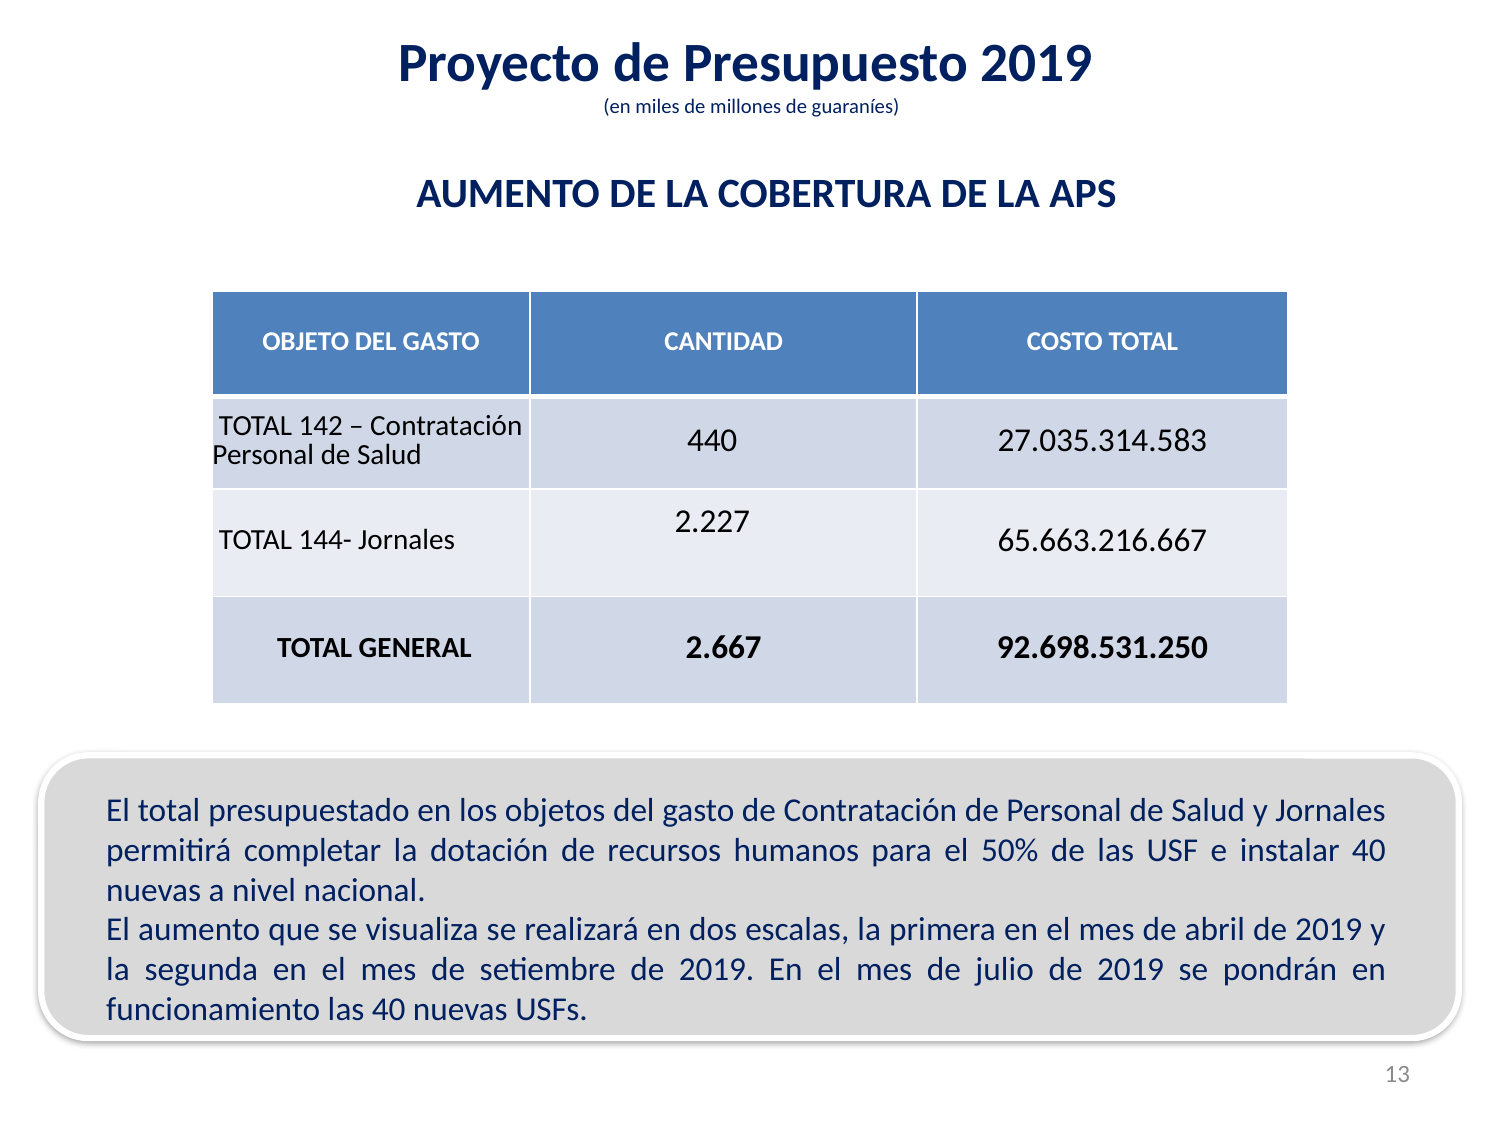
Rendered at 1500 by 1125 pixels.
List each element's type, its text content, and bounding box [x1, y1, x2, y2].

text_box AUMENTO DE LA COBERTURA DE LA APS [91, 137, 1442, 244]
text_box [38, 752, 1462, 1042]
slide_number 13 [1074, 1042, 1425, 1103]
table_header COSTO TOTAL [918, 292, 1287, 394]
table_cell 27.035.314.583 [918, 399, 1287, 488]
table_cell 440 [531, 399, 916, 488]
table_cell 65.663.216.667 [918, 490, 1287, 596]
text_box El total presupuestado en los objetos del gasto de Contratación de Personal de Salud y Jornales permitirá completar la dotación de recursos humanos para el 50% de las USF e instalar 40 nuevas a nivel nacional. El aumento que se visualiza se realizará en dos escalas, la primera en el mes de abril de 2019 y la segunda en el mes de setiembre de 2019. En el mes de julio de 2019 se pondrán en funcionamiento las 40 nuevas USFs. [91, 780, 1403, 1035]
table_header CANTIDAD [531, 292, 916, 394]
table_cell TOTAL GENERAL [213, 597, 529, 703]
table_cell TOTAL 144- Jornales [213, 490, 529, 596]
table_cell 92.698.531.250 [918, 597, 1287, 703]
title Proyecto de Presupuesto 2019 (en miles de millones de guaraníes) [76, 19, 1427, 126]
table_cell 2.667 [531, 597, 916, 703]
table_header OBJETO DEL GASTO [213, 292, 529, 394]
table_cell 2.227 [531, 490, 916, 596]
table_cell TOTAL 142 – Contratación Personal de Salud [213, 399, 529, 488]
